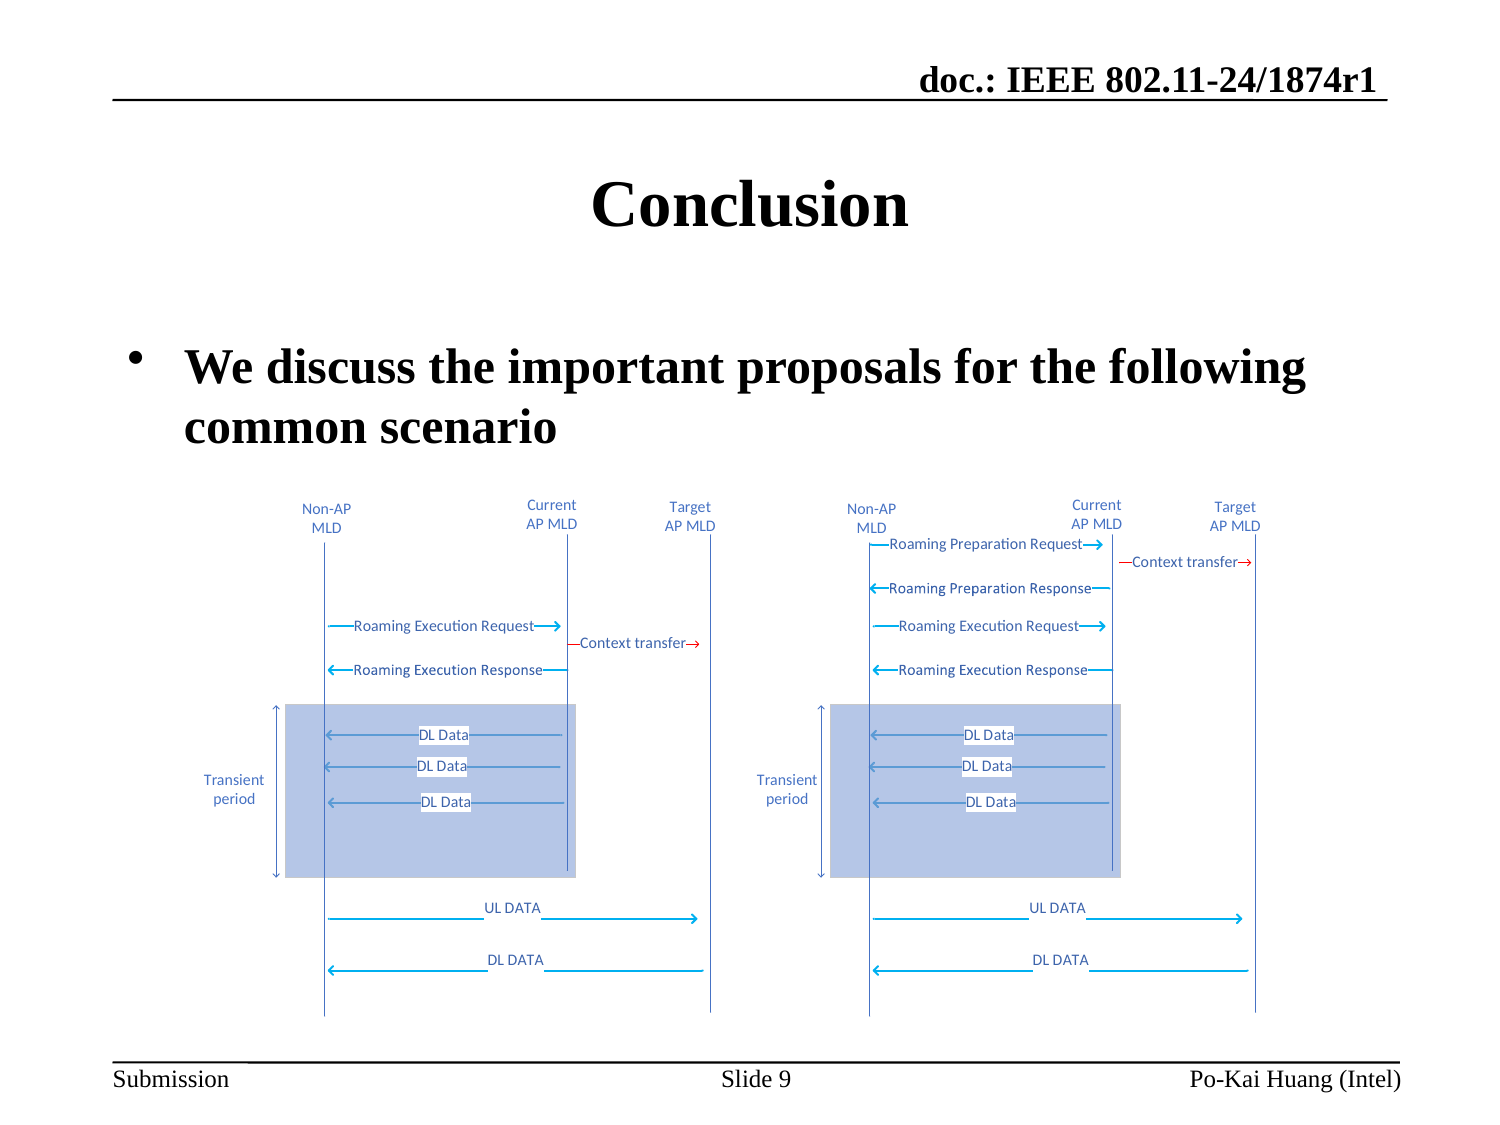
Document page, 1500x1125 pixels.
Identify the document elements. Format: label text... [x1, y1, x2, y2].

picture [194, 489, 1270, 1018]
list We discuss the important proposals for the following common scenario [112, 326, 1388, 1002]
footer Po-Kai Huang (Intel) [1186, 1061, 1402, 1093]
slide_number Slide 9 [712, 1061, 800, 1093]
title Conclusion [112, 112, 1388, 288]
